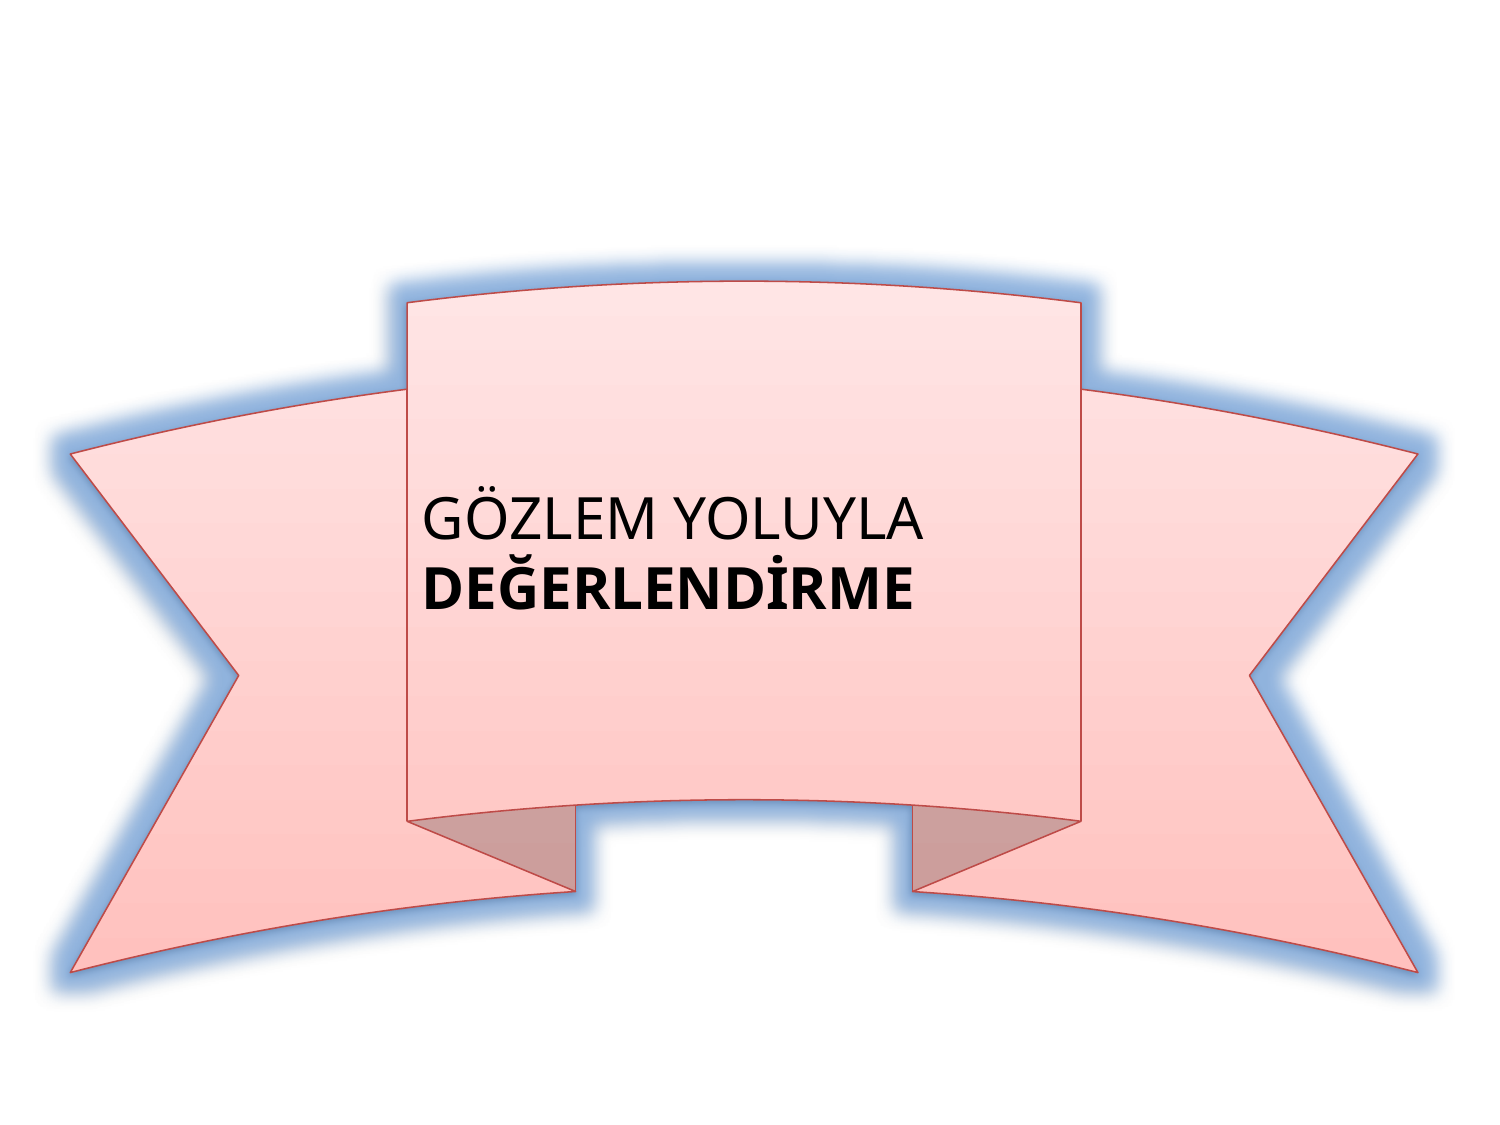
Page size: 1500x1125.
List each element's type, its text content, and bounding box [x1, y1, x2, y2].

text_box GÖZLEM YOLUYLA DEĞERLENDİRME [69, 280, 1419, 974]
